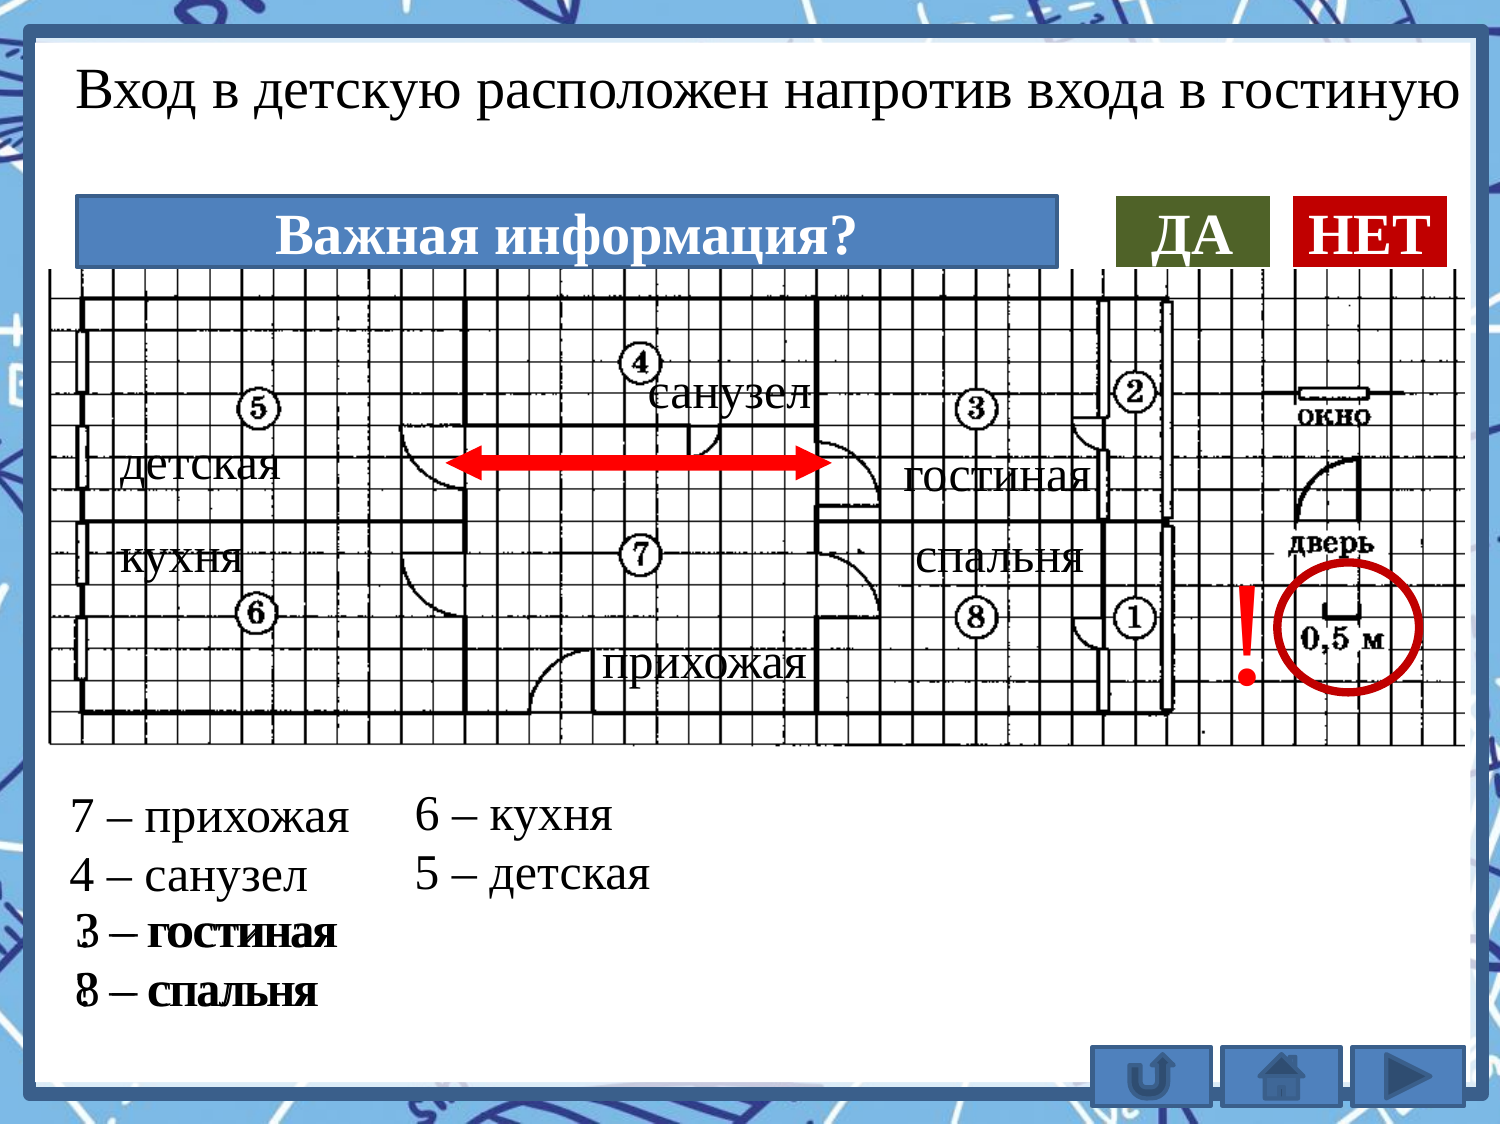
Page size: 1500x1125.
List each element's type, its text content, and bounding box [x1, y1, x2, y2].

text_box [1220, 1045, 1343, 1108]
text_box гостиная [888, 433, 1094, 525]
text_box [1288, 560, 1422, 695]
text_box 5 – детская [399, 831, 679, 907]
text_box [1350, 1045, 1466, 1108]
text_box [443, 443, 835, 483]
text_box Важная информация? [75, 194, 1059, 269]
text_box спальня [900, 515, 1087, 607]
picture [0, 0, 1500, 1124]
text_box детская [105, 421, 283, 513]
text_box 6 – кухня [399, 773, 641, 849]
text_box [1090, 1045, 1213, 1108]
text_box ! [1207, 527, 1288, 723]
text_box кухня [105, 515, 246, 607]
text_box 4 – санузел [54, 850, 336, 909]
text_box 8 – спальня [60, 949, 347, 1024]
text_box 3 – гостиная [60, 890, 366, 966]
text_box Вход в детскую расположен напротив входа в гостиную [60, 42, 1477, 128]
text_box прихожая [587, 621, 822, 696]
text_box ДА [1114, 194, 1272, 269]
text_box НЕТ [1291, 194, 1449, 269]
text_box санузел [632, 351, 814, 443]
text_box 7 – прихожая [54, 775, 378, 850]
